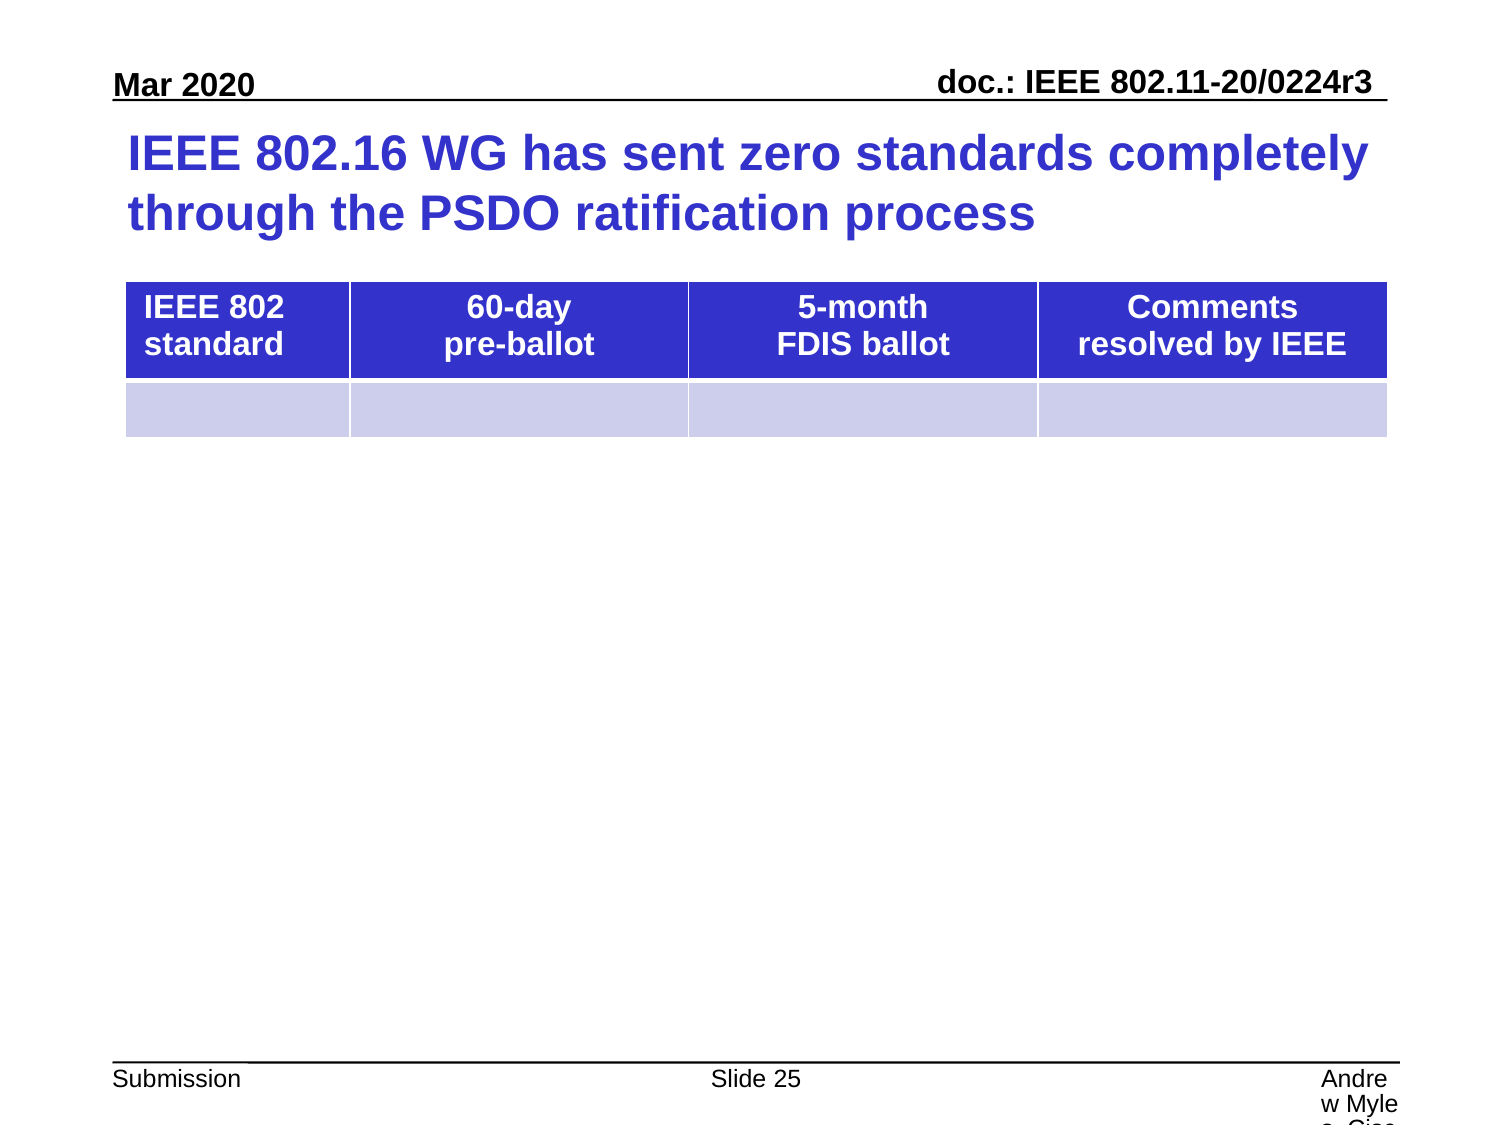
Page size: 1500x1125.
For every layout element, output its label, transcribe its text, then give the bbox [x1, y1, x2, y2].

table_cell [126, 383, 349, 437]
table_header IEEE 802 standard [126, 282, 349, 378]
table_cell [1039, 383, 1387, 437]
table_header Comments resolved by IEEE [1039, 282, 1387, 378]
table_header 5-month FDIS ballot [689, 282, 1037, 378]
table_cell [689, 383, 1037, 437]
table_cell [351, 383, 688, 437]
title IEEE 802.16 WG has sent zero standards completely through the PSDO ratification process [112, 112, 1388, 288]
slide_number Slide 25 [709, 1061, 803, 1093]
footer Andrew Myles, Cisco [1320, 1061, 1402, 1093]
table_header 60-day pre-ballot [351, 282, 688, 378]
